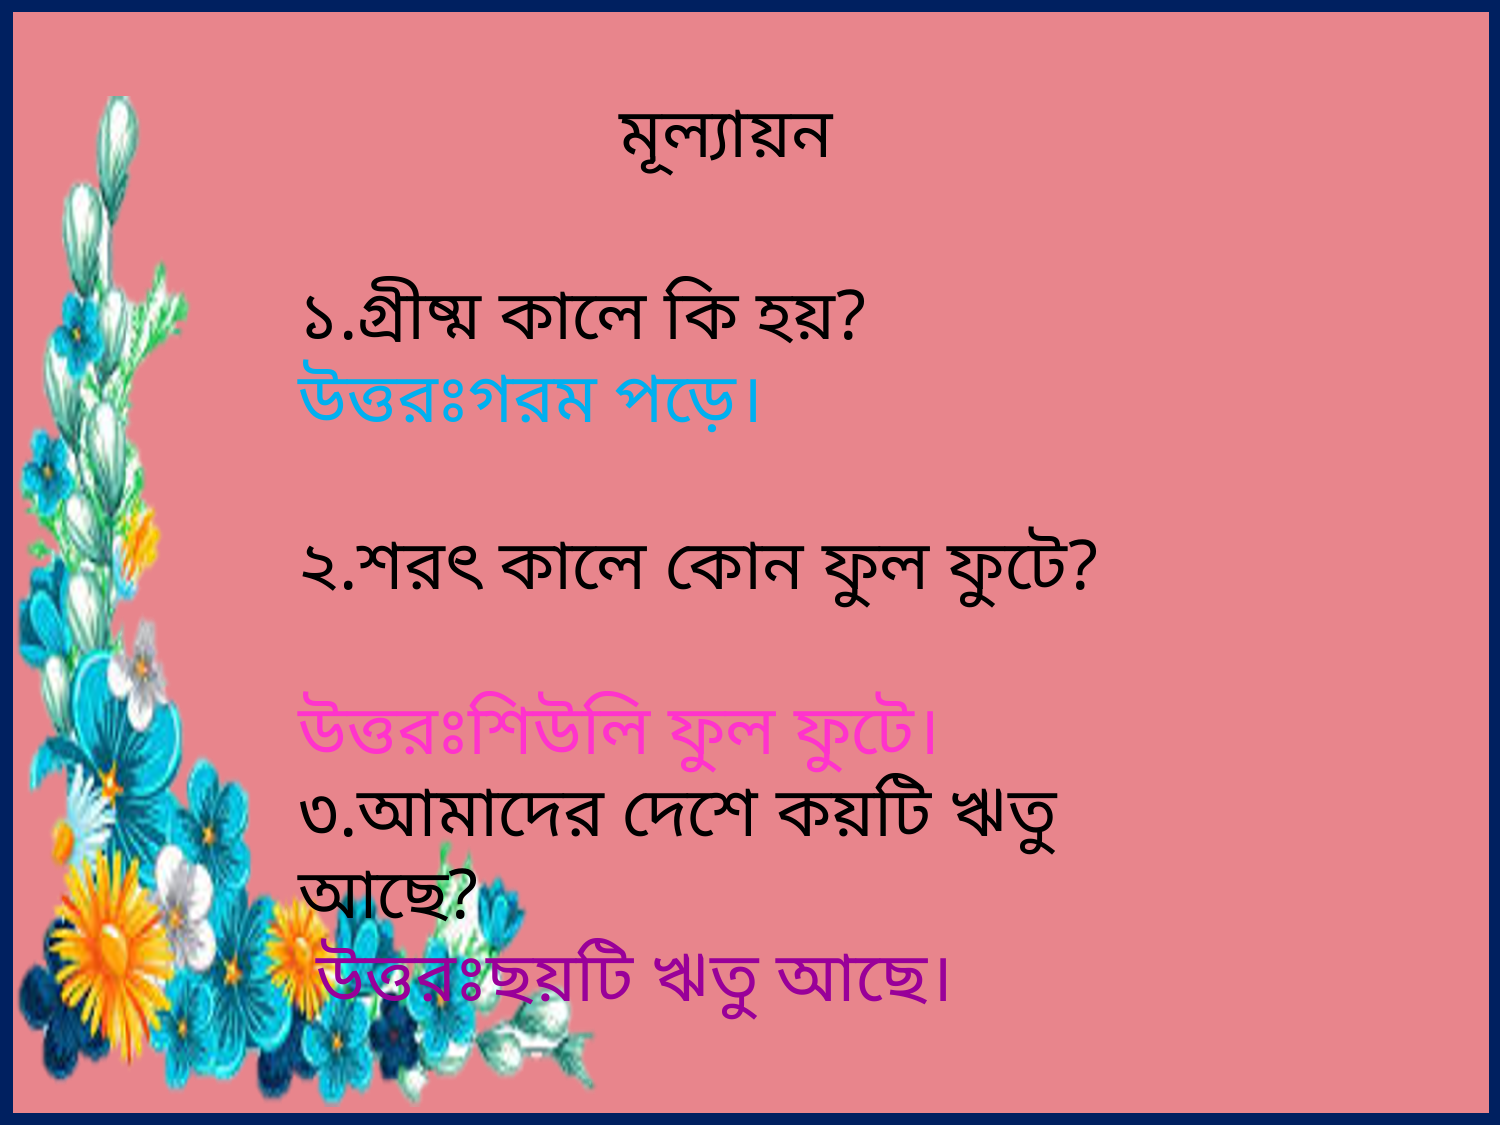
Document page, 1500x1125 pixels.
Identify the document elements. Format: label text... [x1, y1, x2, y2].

picture [0, 0, 1500, 1125]
text_box ২.শরৎ কালে কোন ফুল ফুটে? উত্তরঃশিউলি ফুল ফুটে। ৩.আমাদের দেশে কয়টি ঋতু আছে? উত্তরঃছয়টি ঋতু আছে। [283, 513, 1147, 1023]
text_box ১.গ্রীষ্ম কালে কি হয়? উত্তরঃগরম পড়ে। [283, 263, 1147, 444]
text_box মূল্যায়ন [604, 80, 858, 179]
